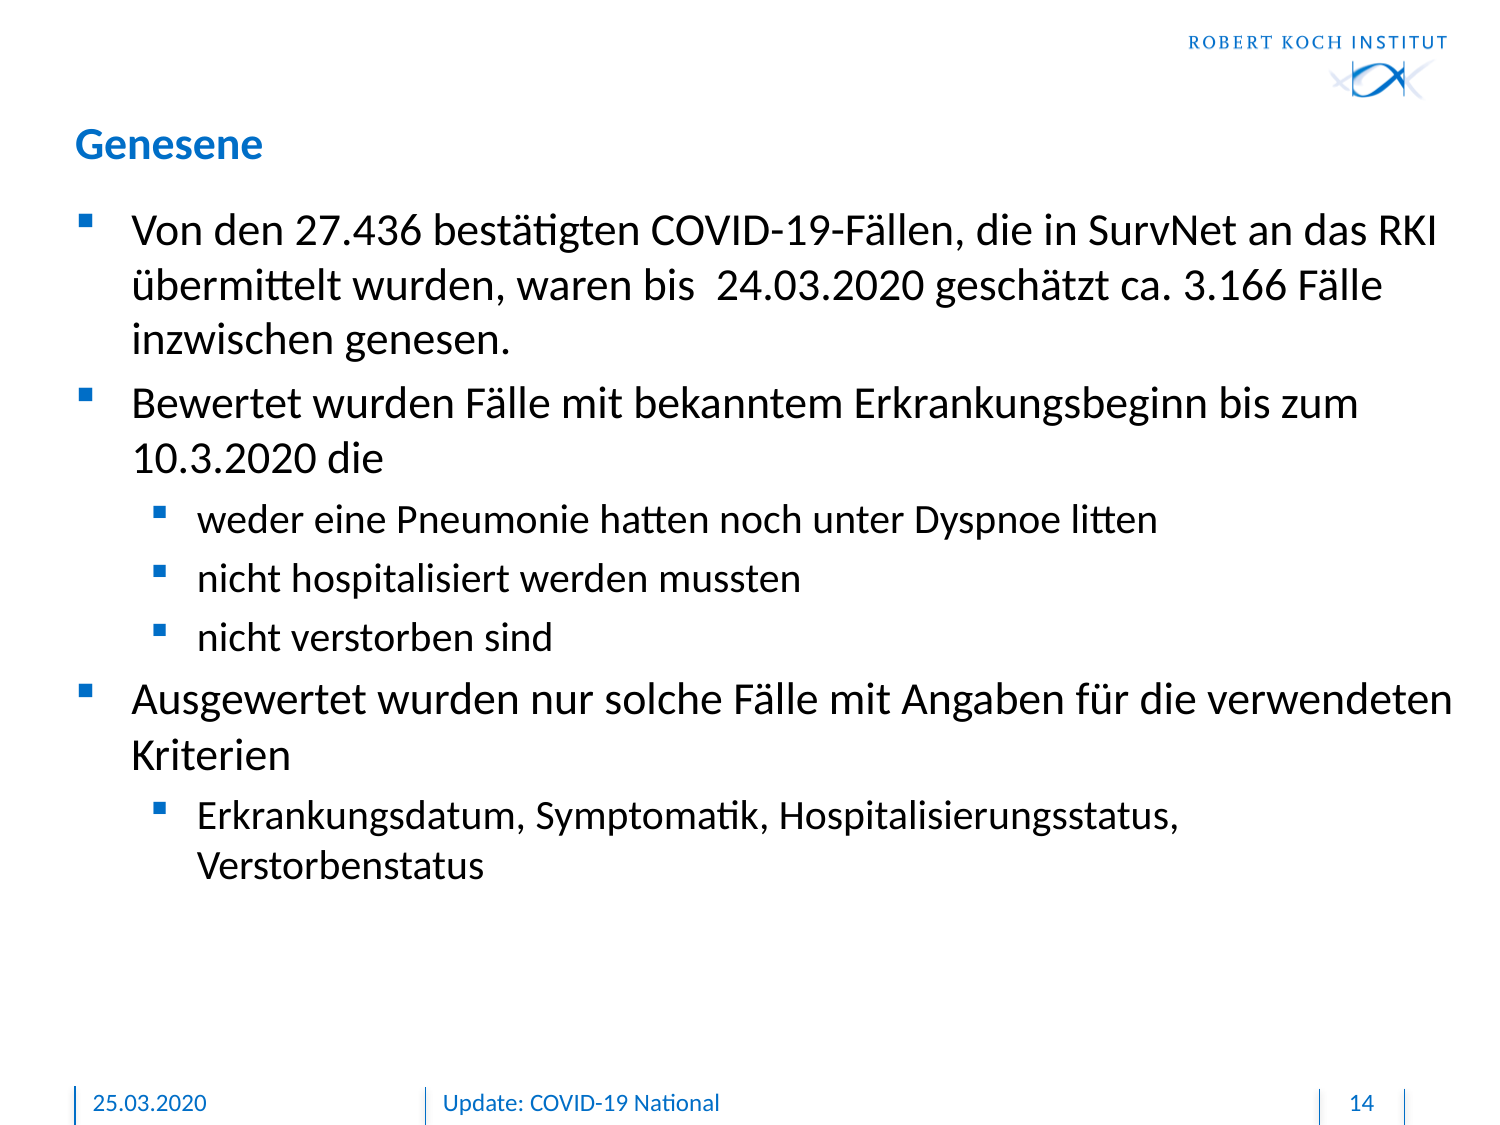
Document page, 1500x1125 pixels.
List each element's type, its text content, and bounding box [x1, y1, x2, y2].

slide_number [92, 1086, 398, 1119]
footer Update: COVID-19 National [442, 1086, 1293, 1119]
slide_number 14 [1321, 1086, 1403, 1119]
list Von den 27.436 bestätigten COVID-19-Fällen, die in SurvNet an das RKI übermittelt wurden, waren bis 24.03.2020 geschätzt ca. 3.166 Fälle inzwischen genesen. Bewertet wurden Fälle mit bekanntem Erkrankungsbeginn bis zum 10.3.2020 die weder eine Pneumonie hatten noch unter Dyspnoe litten nicht hospitalisiert werden mussten nicht verstorben sind Ausgewertet wurden nur solche Fälle mit Angaben für die verwendeten Kriterien Erkrankungsdatum, Symptomatik, Hospitalisierungsstatus, Verstorbenstatus [75, 199, 1471, 1070]
title Genesene [75, 113, 1403, 170]
picture [1182, 29, 1454, 109]
